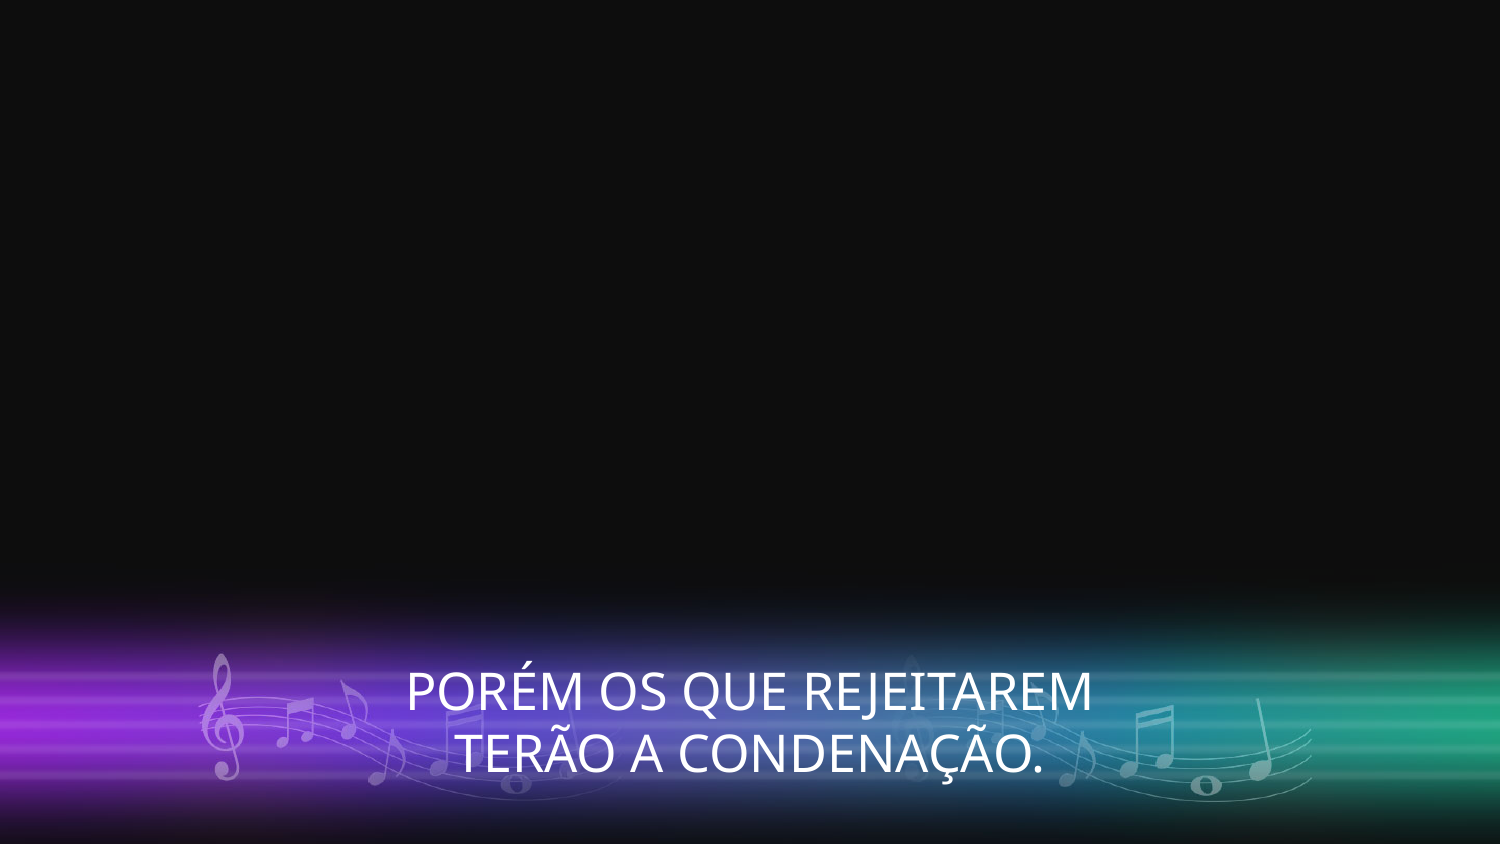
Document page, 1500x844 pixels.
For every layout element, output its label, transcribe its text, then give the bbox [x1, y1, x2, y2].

text_box PORÉM OS QUE REJEITAREM TERÃO A CONDENAÇÃO. [265, 651, 1235, 791]
picture [0, 0, 1500, 844]
